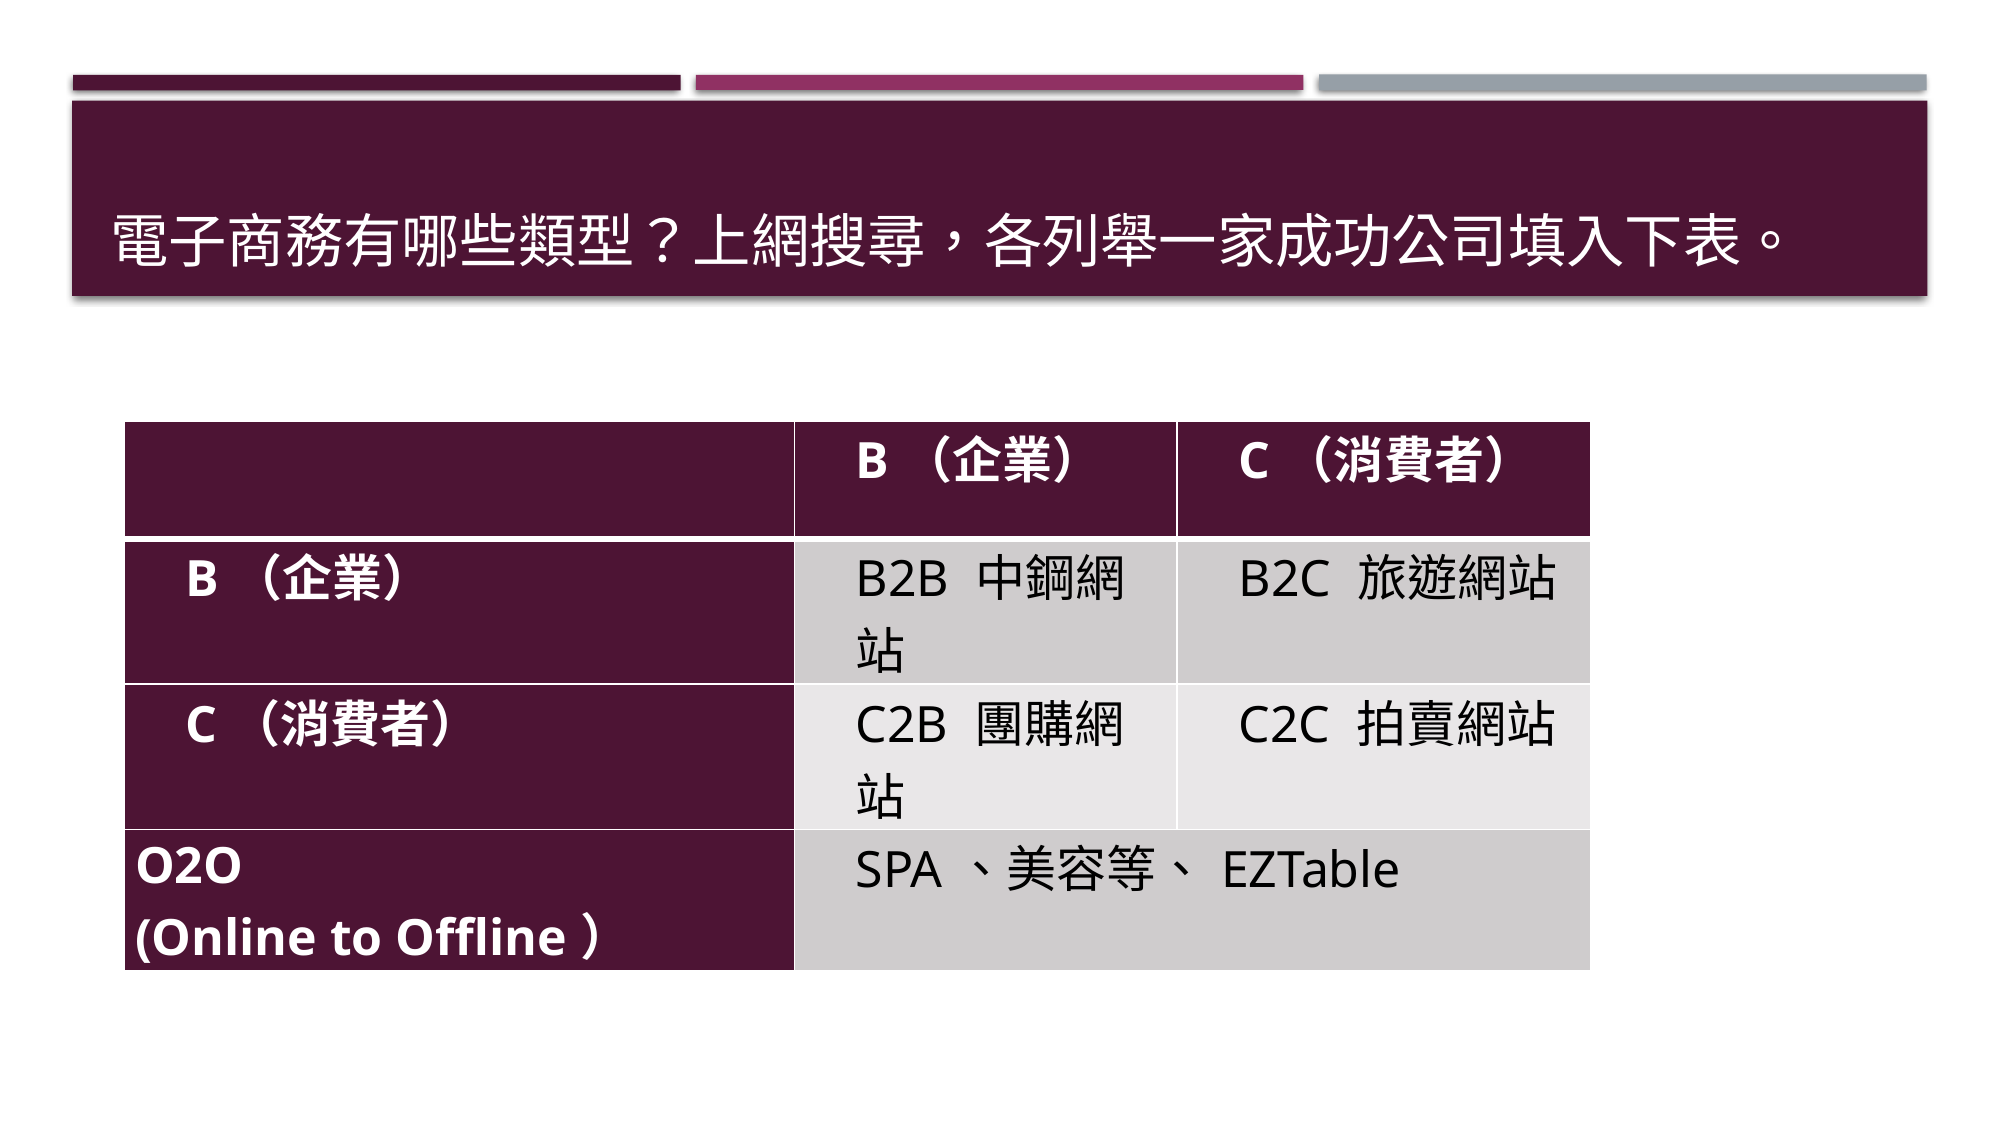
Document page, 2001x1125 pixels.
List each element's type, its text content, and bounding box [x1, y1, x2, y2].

table_cell C2C 拍賣網站 [1178, 685, 1590, 829]
title 電子商務有哪些類型？上網搜尋，各列舉一家成功公司填入下表。 [95, 115, 1905, 282]
table_header B（企業） [795, 422, 1176, 536]
table_cell SPA、美容等、EZTable [795, 830, 1590, 970]
table_cell C2B 團購網站 [795, 685, 1176, 829]
table_cell B2C 旅遊網站 [1178, 542, 1590, 683]
table_cell B（企業） [125, 542, 794, 683]
table_header [125, 422, 794, 536]
table_cell B2B 中鋼網站 [795, 542, 1176, 683]
table_header C（消費者） [1178, 422, 1590, 536]
table_cell C（消費者） [125, 685, 794, 829]
table_cell O2O (Online to Offline） [125, 830, 794, 970]
